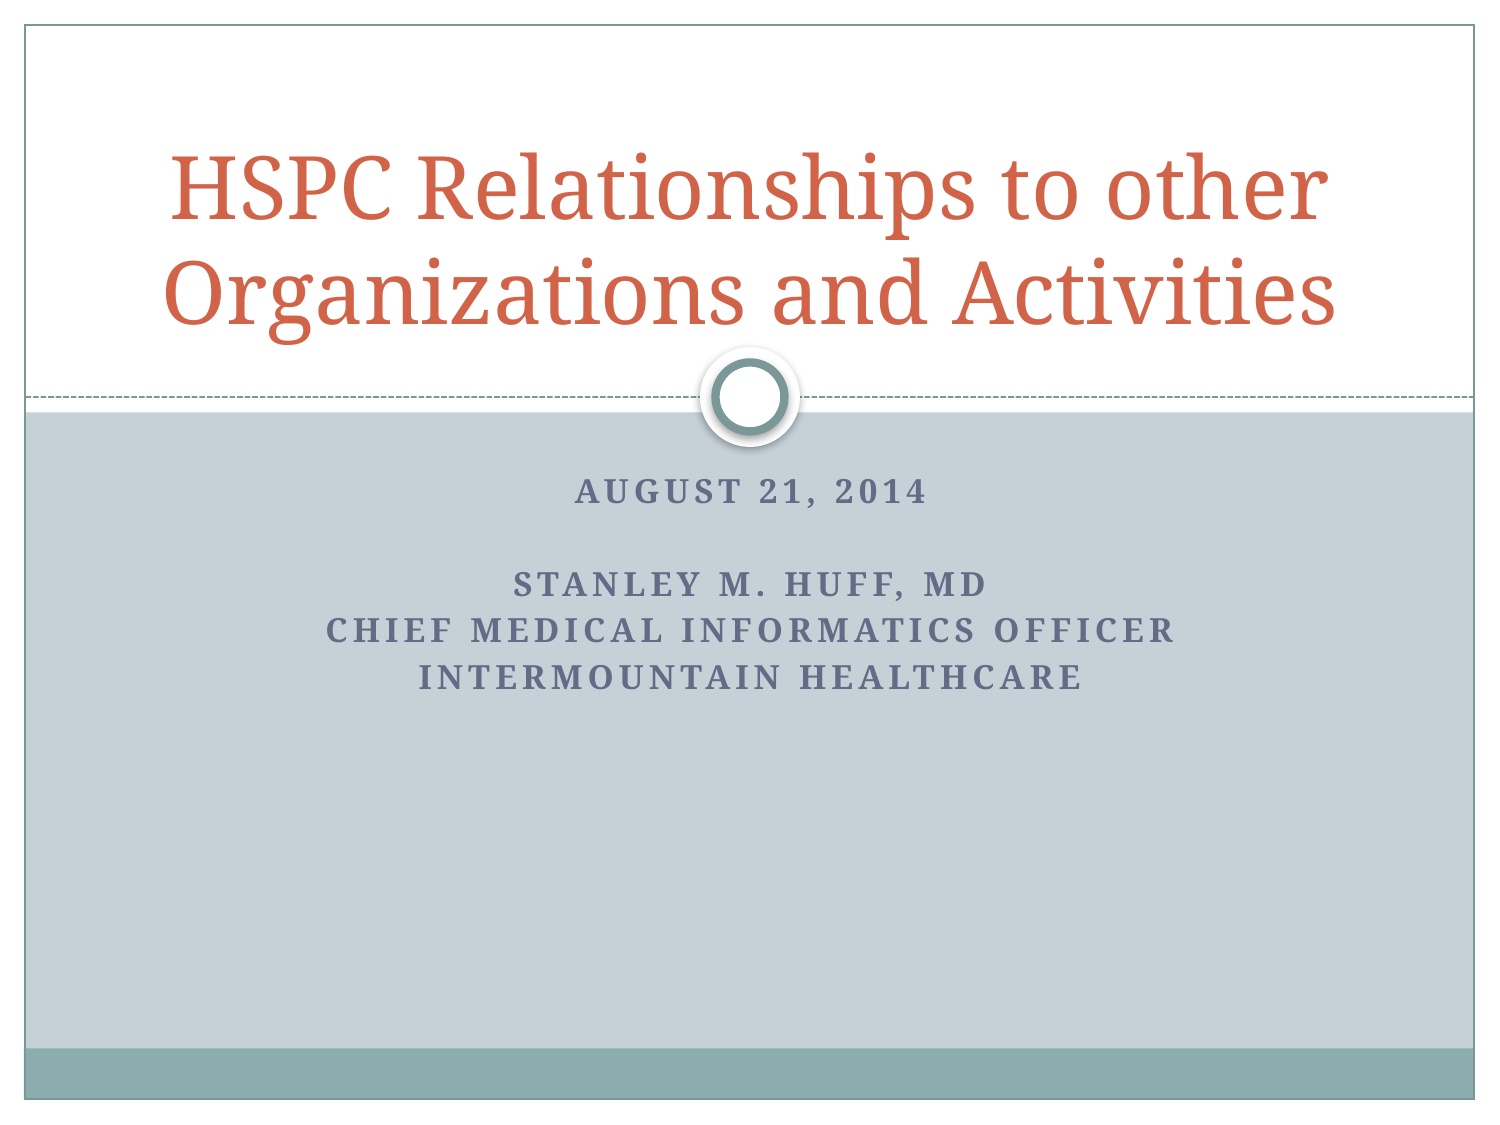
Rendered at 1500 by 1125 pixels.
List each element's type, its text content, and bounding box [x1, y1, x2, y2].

subtitle August 21, 2014 Stanley M. Huff, MD Chief Medical Informatics officer Intermountain Healthcare [225, 462, 1275, 750]
title HSPC Relationships to other Organizations and Activities [112, 62, 1388, 350]
